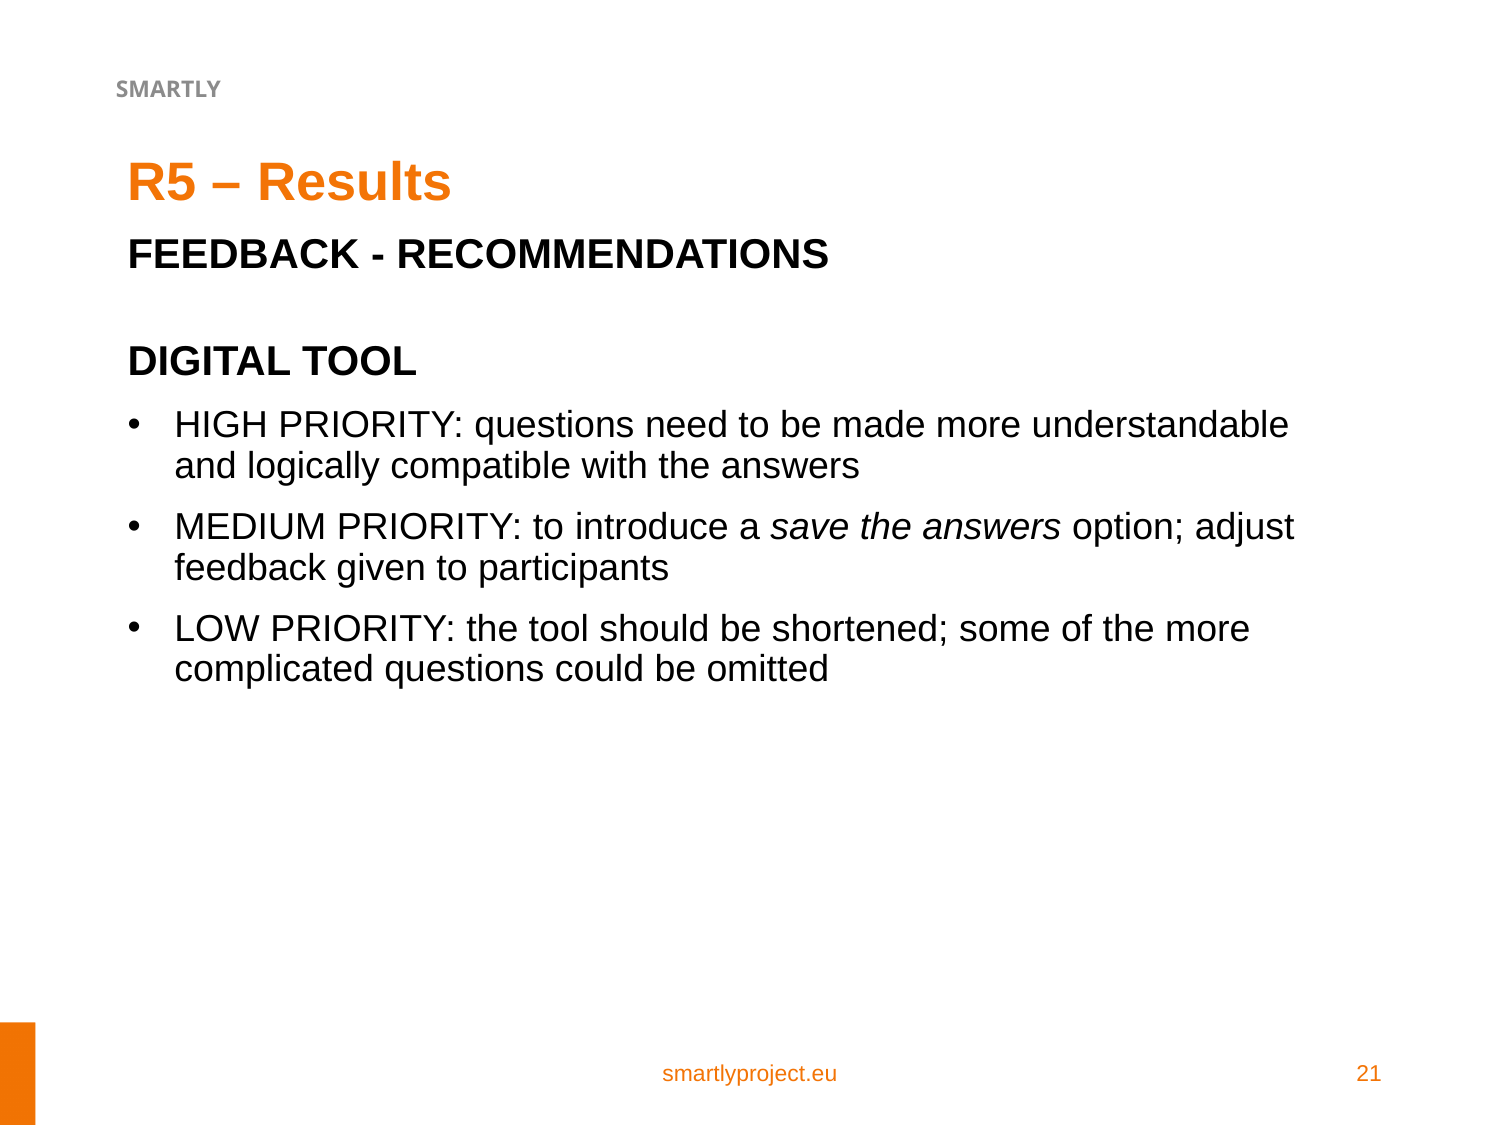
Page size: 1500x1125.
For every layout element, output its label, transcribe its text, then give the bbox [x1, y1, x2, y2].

list DIGITAL TOOL HIGH PRIORITY: questions need to be made more understandable and logically compatible with the answers MEDIUM PRIORITY: to introduce a save the answers option; adjust feedback given to participants LOW PRIORITY: the tool should be shortened; some of the more complicated questions could be omitted [112, 302, 1350, 727]
footer smartlyproject.eu [496, 1042, 1004, 1103]
slide_number 21 [1059, 1042, 1397, 1103]
subtitle R5 – Results FEEDBACK - RECOMMENDATIONS [112, 145, 1388, 313]
